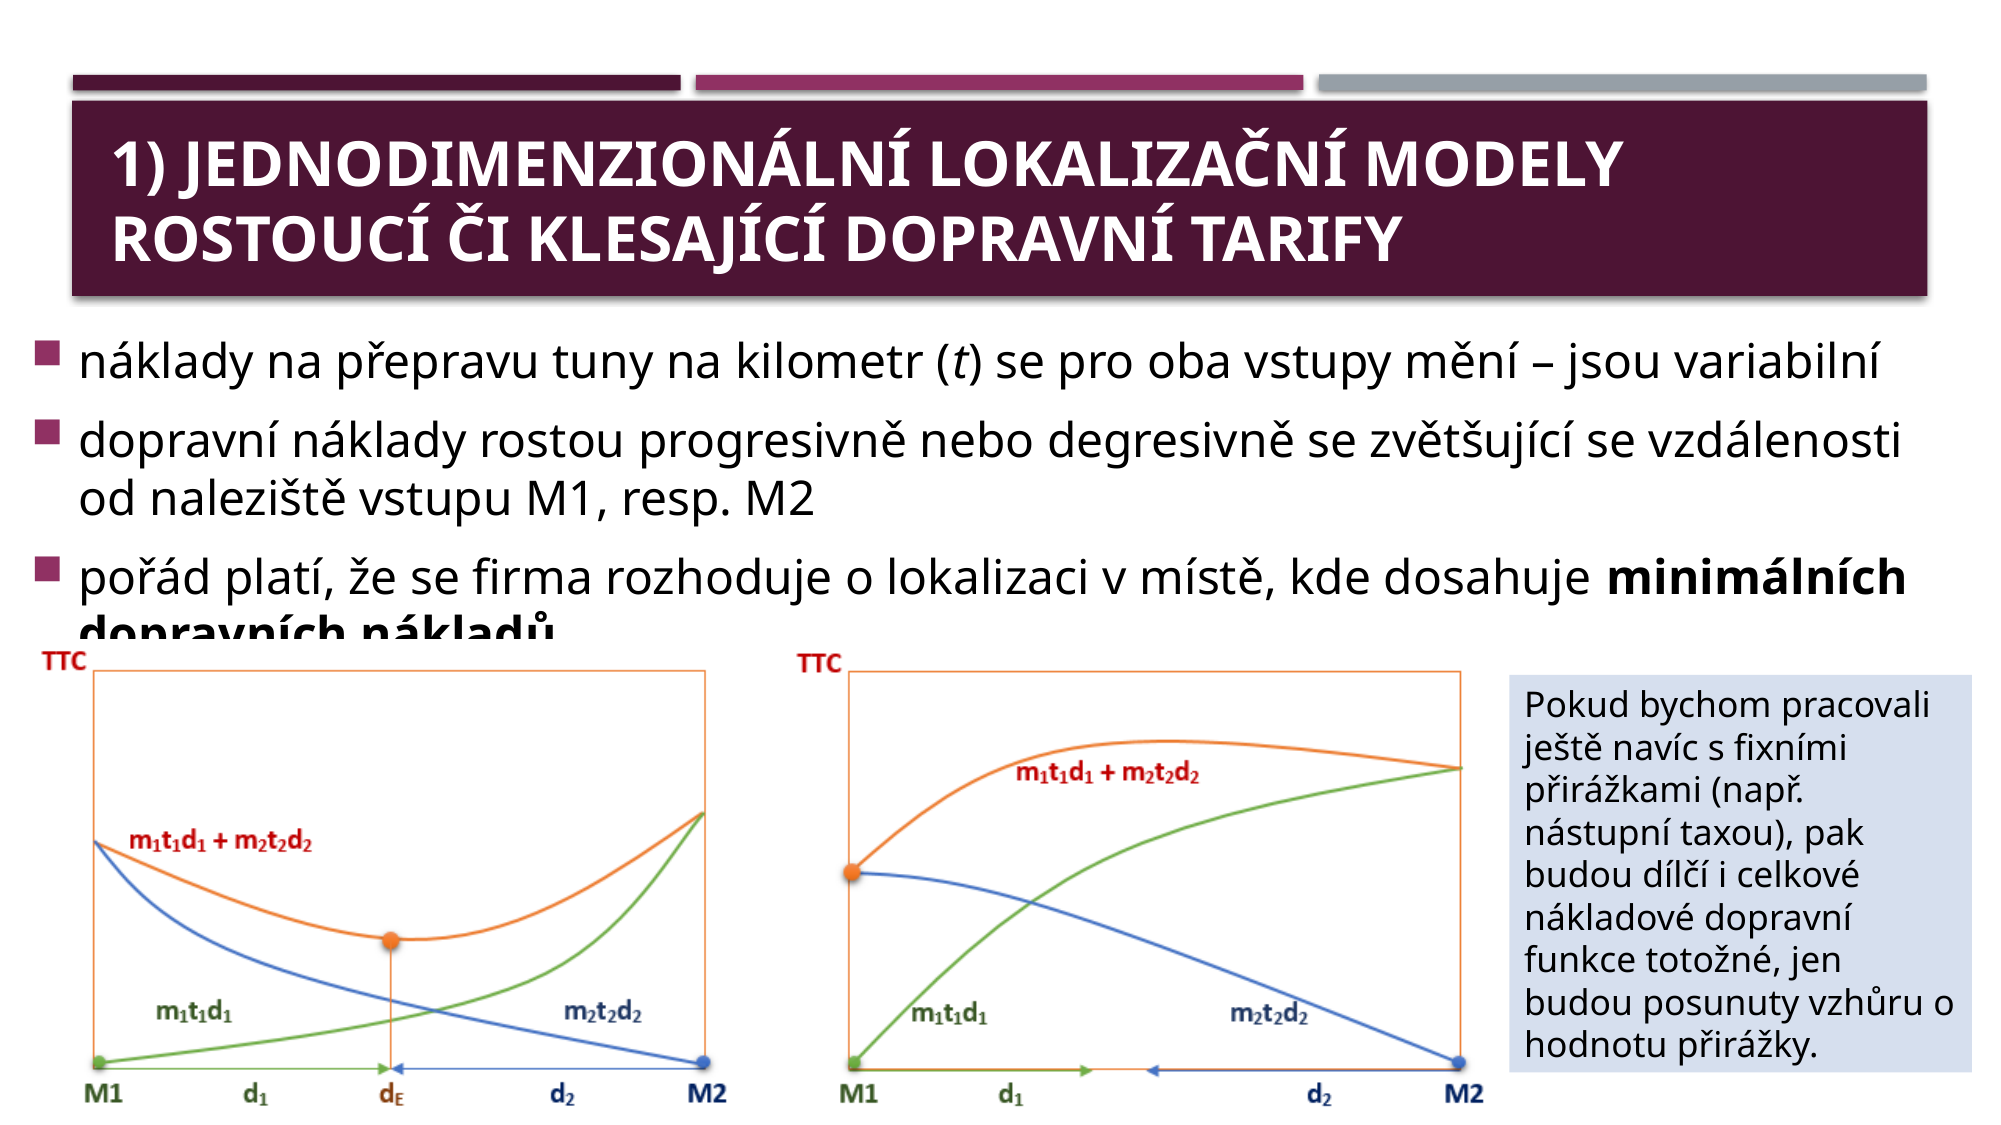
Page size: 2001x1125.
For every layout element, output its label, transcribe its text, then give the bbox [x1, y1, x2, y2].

list náklady na přepravu tuny na kilometr (t) se pro oba vstupy mění – jsou variabilní dopravní náklady rostou progresivně nebo degresivně se zvětšující se vzdálenosti od naleziště vstupu M1, resp. M2 pořád platí, že se firma rozhoduje o lokalizaci v místě, kde dosahuje minimálních dopravních nákladů [15, 322, 1972, 674]
picture [14, 632, 1510, 1125]
text_box Pokud bychom pracovali ještě navíc s fixními přirážkami (např. nástupní taxou), pak budou dílčí i celkové nákladové dopravní funkce totožné, jen budou posunuty vzhůru o hodnotu přirážky. [1514, 674, 1972, 1073]
title 1) Jednodimenzionální lokalizační modely rostoucí či klesající dopravní tarify [95, 115, 1905, 282]
